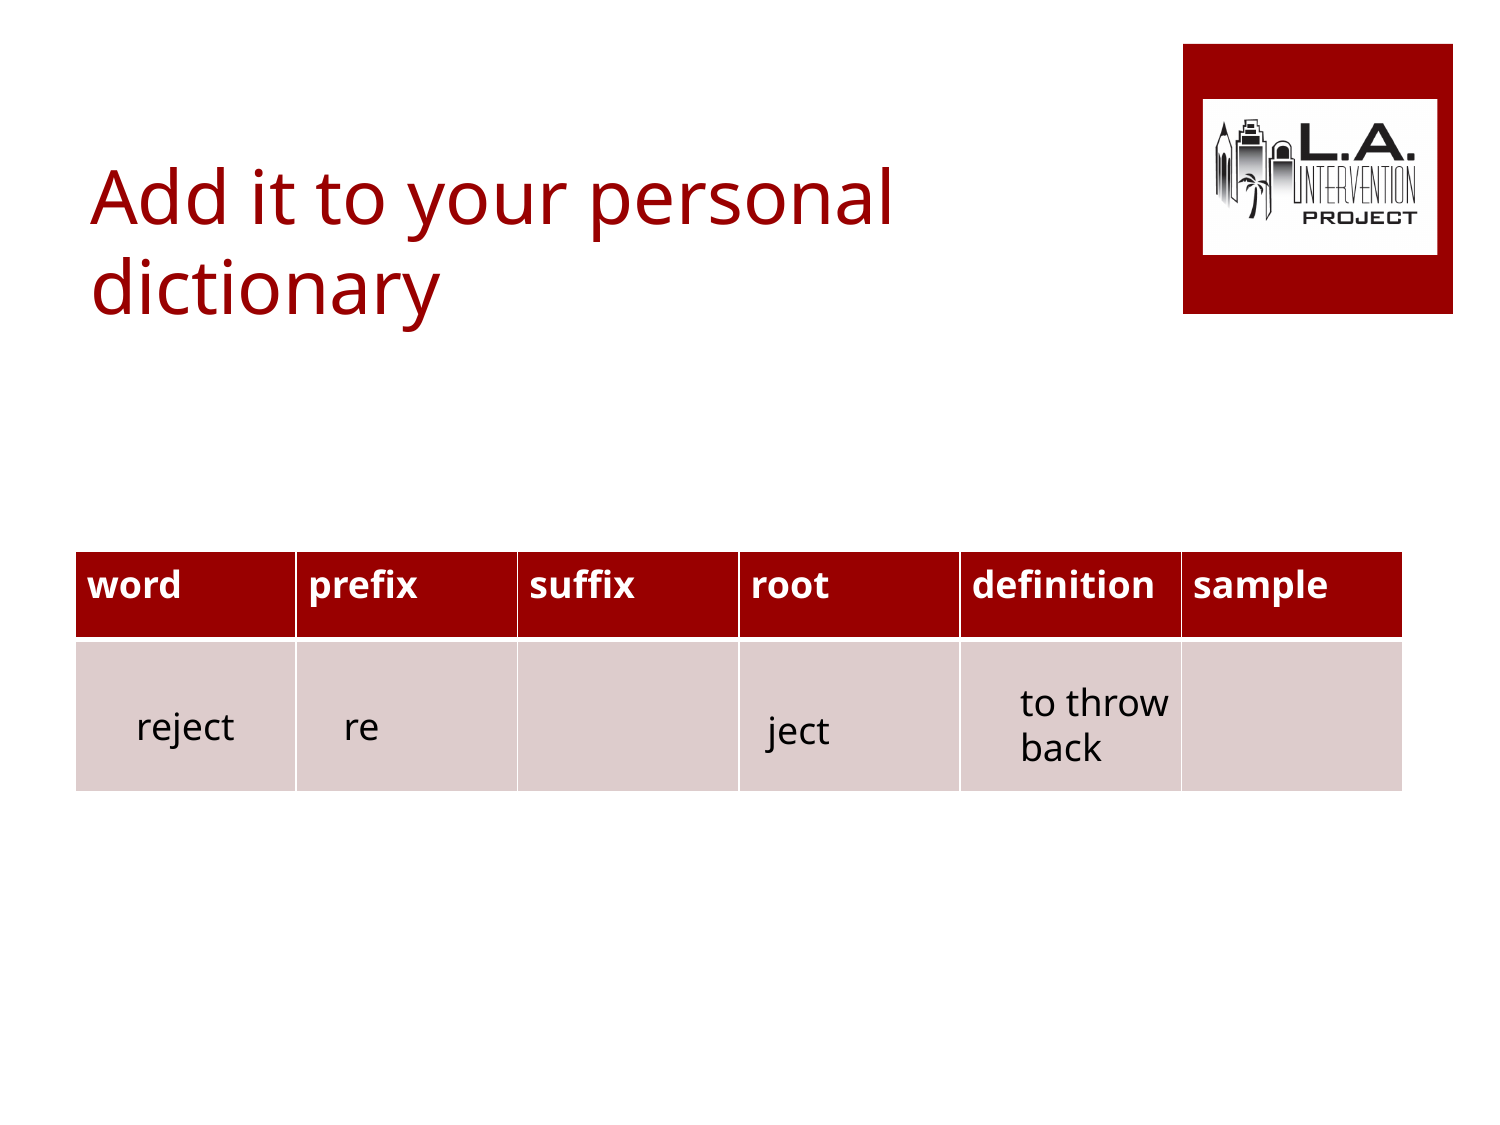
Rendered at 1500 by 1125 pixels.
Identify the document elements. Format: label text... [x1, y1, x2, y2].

table_header word [76, 552, 295, 637]
table_cell [1182, 642, 1402, 791]
table_cell [961, 642, 1181, 791]
picture [1202, 99, 1438, 255]
title Add it to your personal dictionary [75, 149, 1143, 338]
table_cell [297, 642, 517, 791]
table_header suffix [518, 552, 738, 637]
table_header sample [1182, 552, 1402, 637]
table_header definition [961, 552, 1181, 637]
table_header root [740, 552, 959, 637]
text_box reject [121, 695, 250, 756]
table_cell [76, 642, 295, 791]
text_box ject [752, 699, 845, 760]
table_cell [518, 642, 738, 791]
text_box to throw back [1005, 671, 1184, 777]
table_header prefix [297, 552, 517, 637]
table_cell [740, 642, 959, 791]
text_box re [328, 695, 395, 756]
